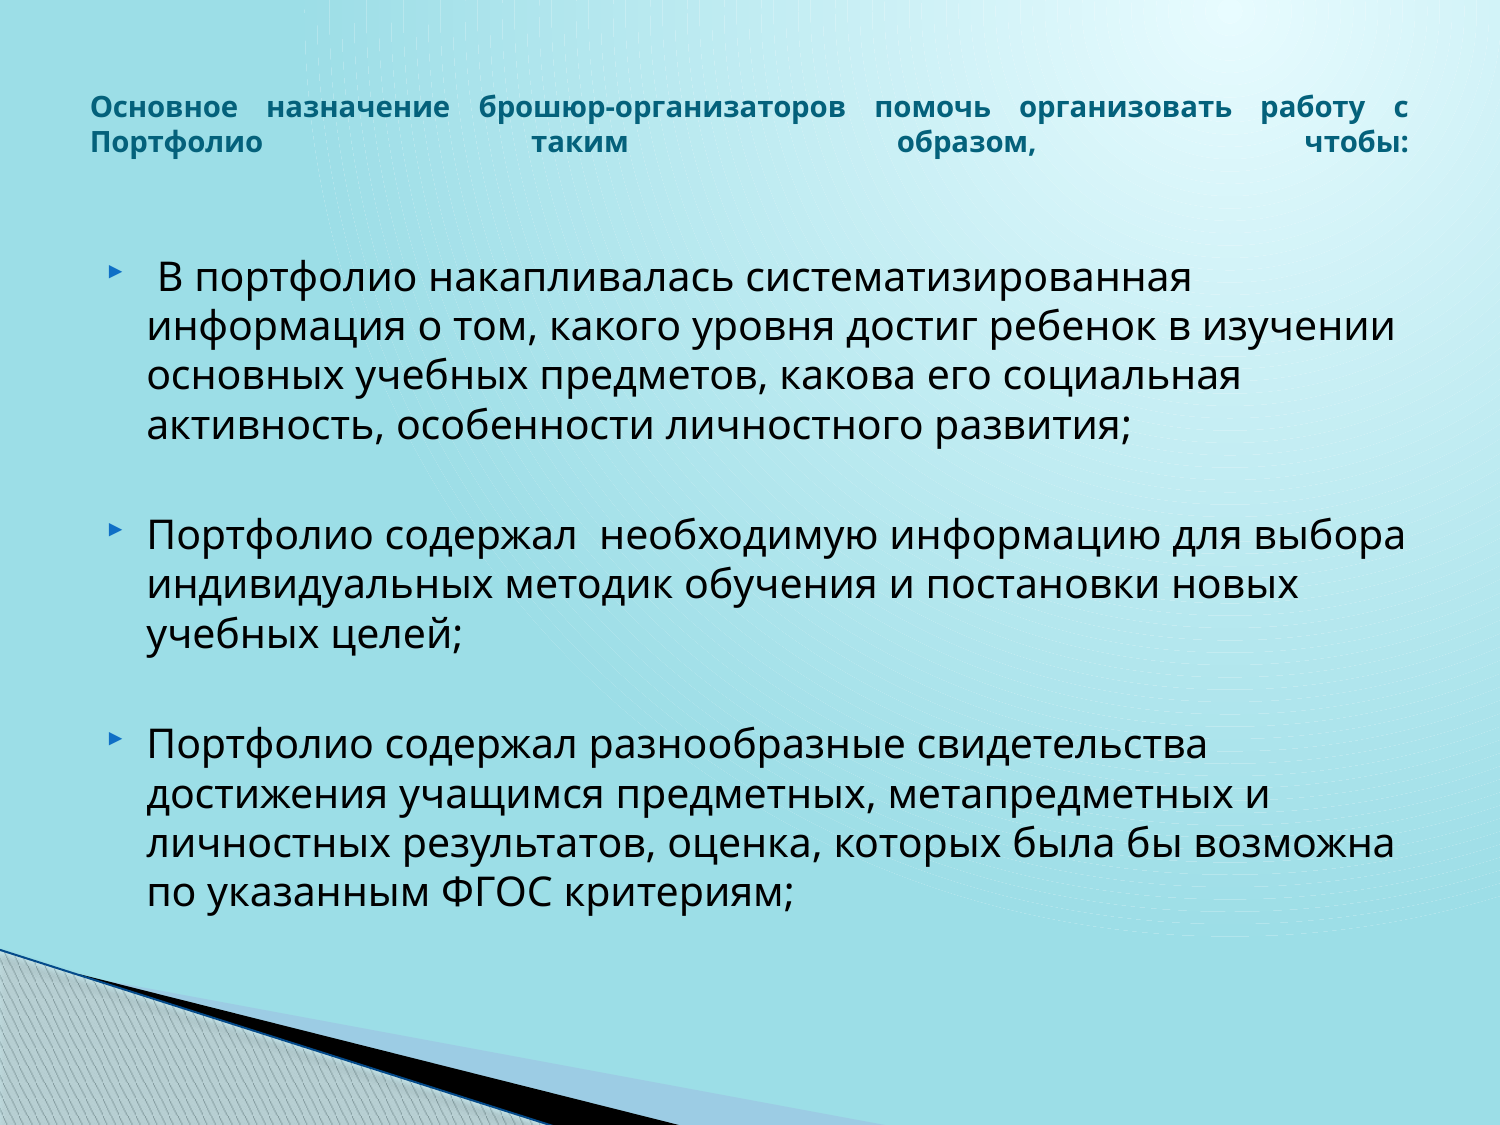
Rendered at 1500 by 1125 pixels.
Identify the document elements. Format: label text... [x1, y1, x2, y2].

title Основное назначение брошюр-организаторов помочь организовать работу с Портфолио таким образом, чтобы: [75, 45, 1425, 233]
list В портфолио накапливалась систематизированная информация о том, какого уровня достиг ребенок в изучении основных учебных предметов, какова его социальная активность, особенности личностного развития; Портфолио содержал необходимую информацию для выбора индивидуальных методик обучения и постановки новых учебных целей; Портфолио содержал разнообразные свидетельства достижения учащимся предметных, метапредметных и личностных результатов, оценка, которых была бы возможна по указанным ФГОС критериям; [75, 243, 1425, 986]
